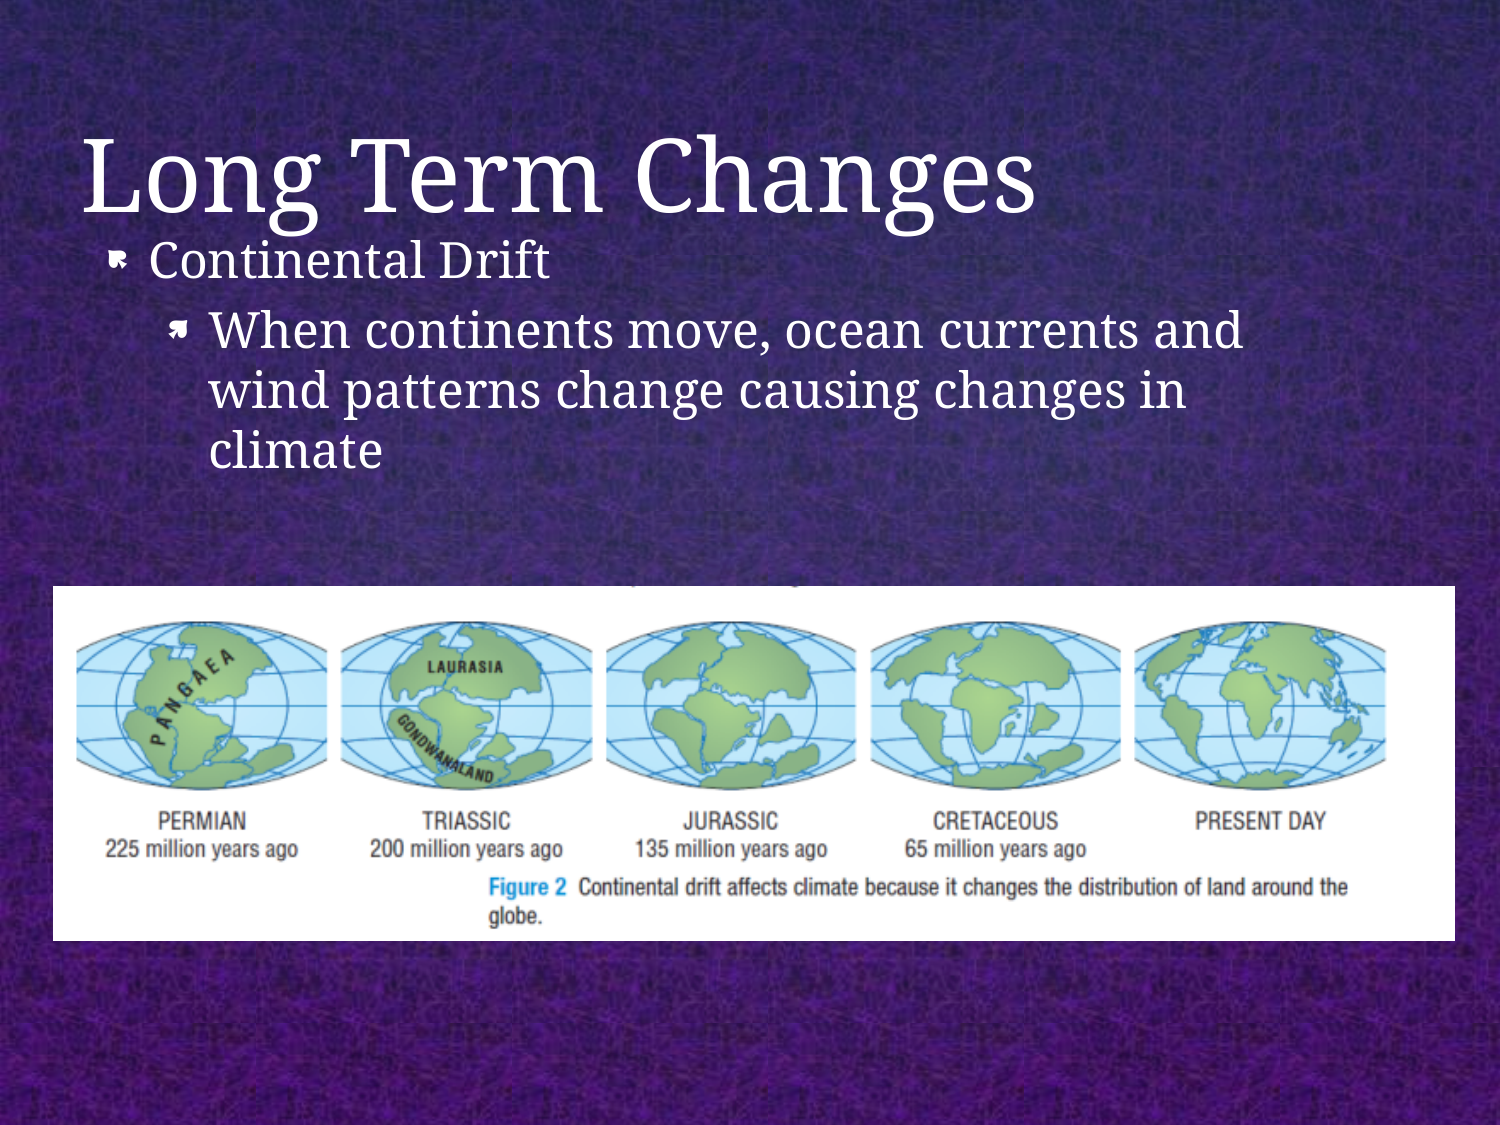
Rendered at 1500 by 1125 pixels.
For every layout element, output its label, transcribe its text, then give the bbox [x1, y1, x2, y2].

title Long Term Changes [64, 90, 1303, 240]
picture [0, 0, 1500, 1125]
list Continental Drift When continents move, ocean currents and wind patterns change causing changes in climate [88, 137, 1315, 581]
